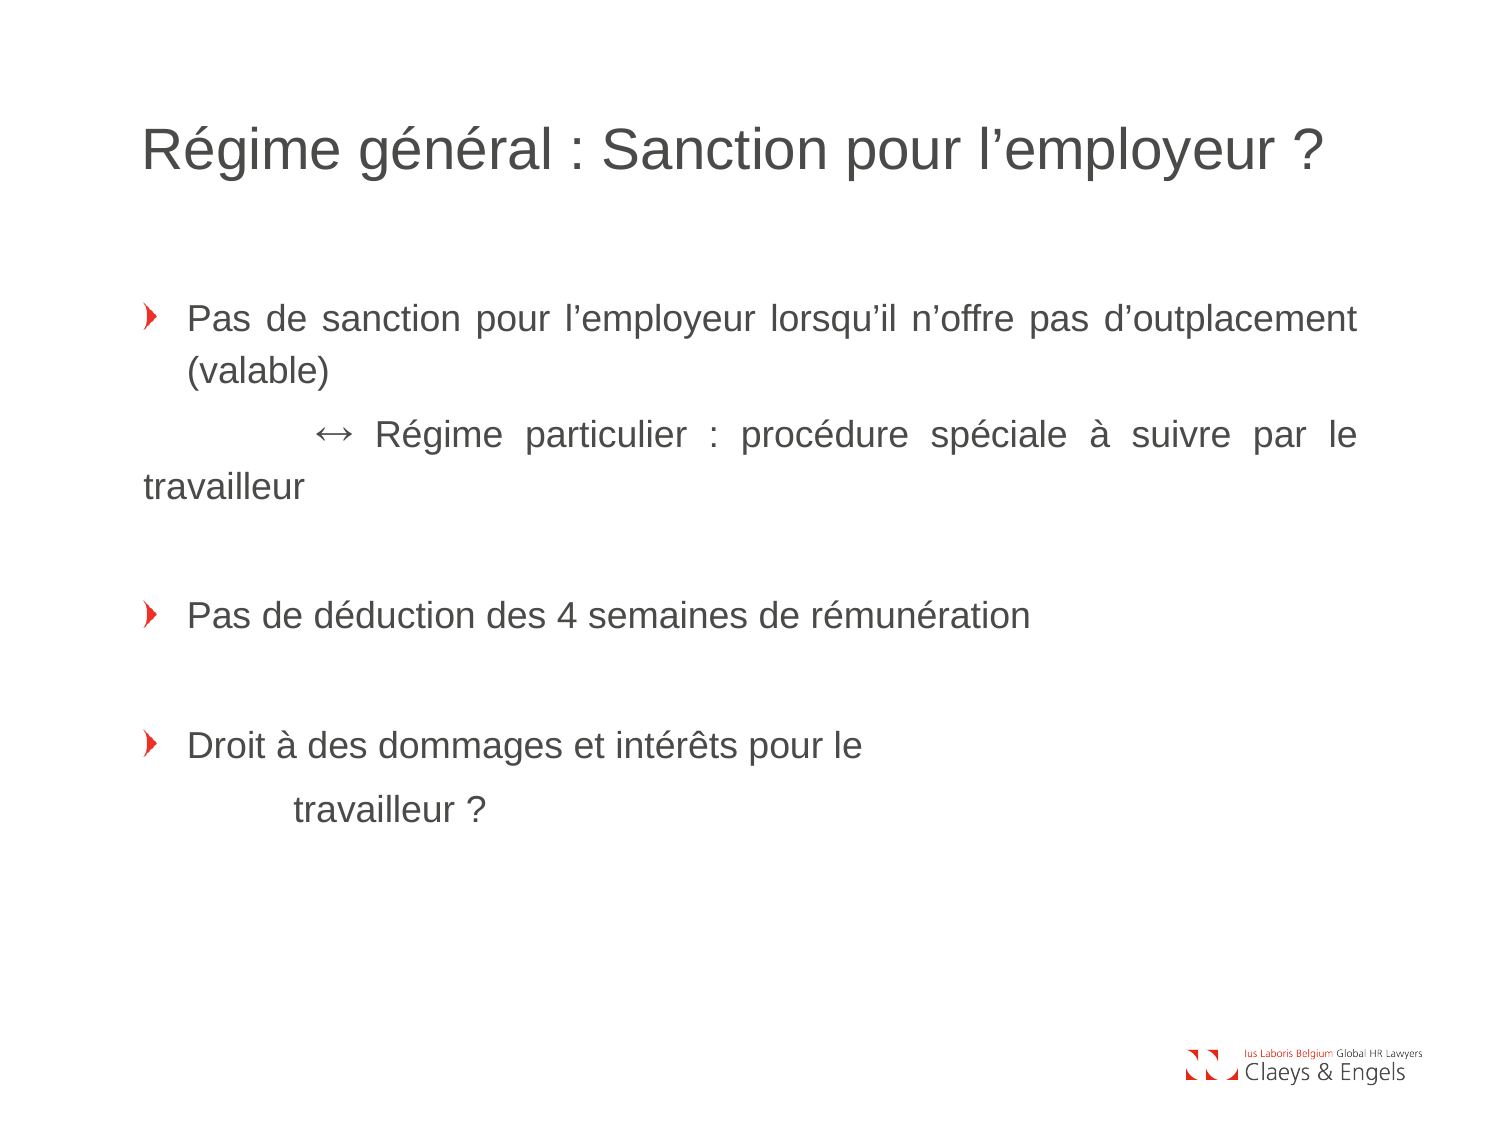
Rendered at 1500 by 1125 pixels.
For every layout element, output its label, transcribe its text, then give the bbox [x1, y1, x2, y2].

picture [143, 302, 157, 330]
picture [143, 729, 157, 757]
picture [1122, 1015, 1500, 1125]
text_box Régime général : Sanction pour l’employeur ? [126, 112, 1373, 193]
picture [143, 600, 157, 628]
text_box Pas de sanction pour l’employeur lorsqu’il n’offre pas d’outplacement (valable)  Régime particulier : procédure spéciale à suivre par le travailleur Pas de déduction des 4 semaines de rémunération Droit à des dommages et intérêts pour le travailleur ? [128, 278, 1373, 905]
